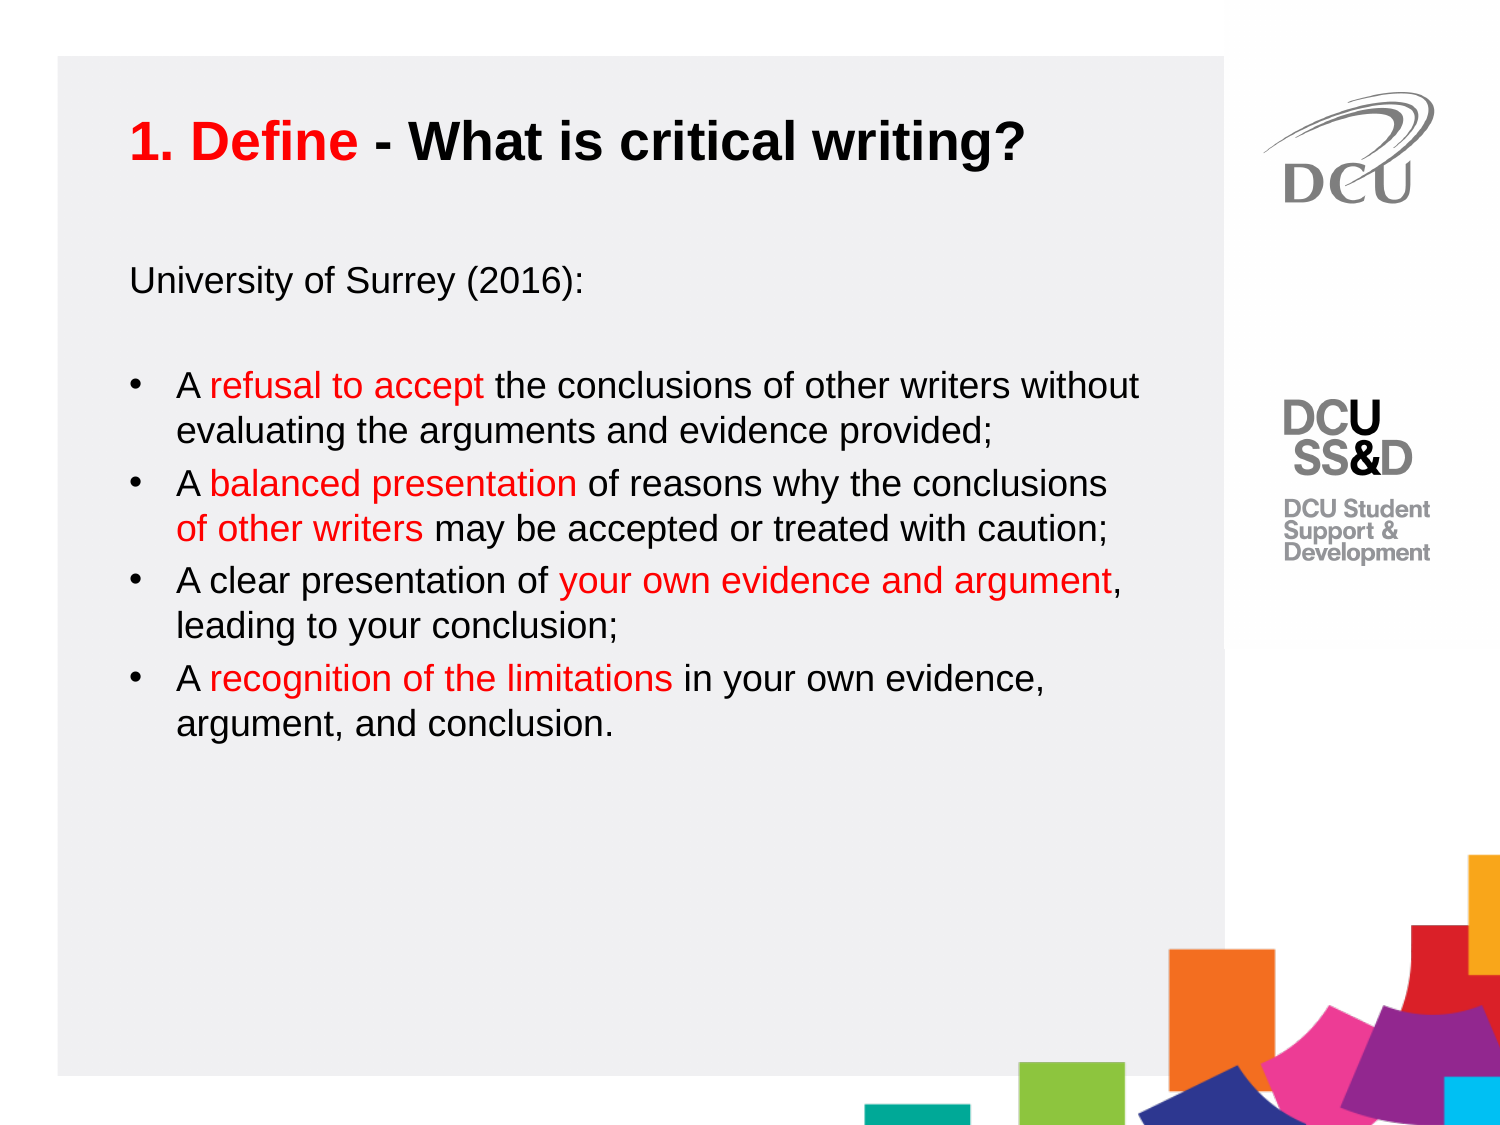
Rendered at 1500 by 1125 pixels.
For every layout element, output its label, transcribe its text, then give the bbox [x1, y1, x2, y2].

picture [57, 0, 1500, 1125]
list 1. Define - What is critical writing? [114, 97, 1171, 226]
list University of Surrey (2016): A refusal to accept the conclusions of other writers without evaluating the arguments and evidence provided; A balanced presentation of reasons why the conclusions of other writers may be accepted or treated with caution; A clear presentation of your own evidence and argument, leading to your conclusion; A recognition of the limitations in your own evidence, argument, and conclusion. [114, 248, 1156, 1003]
